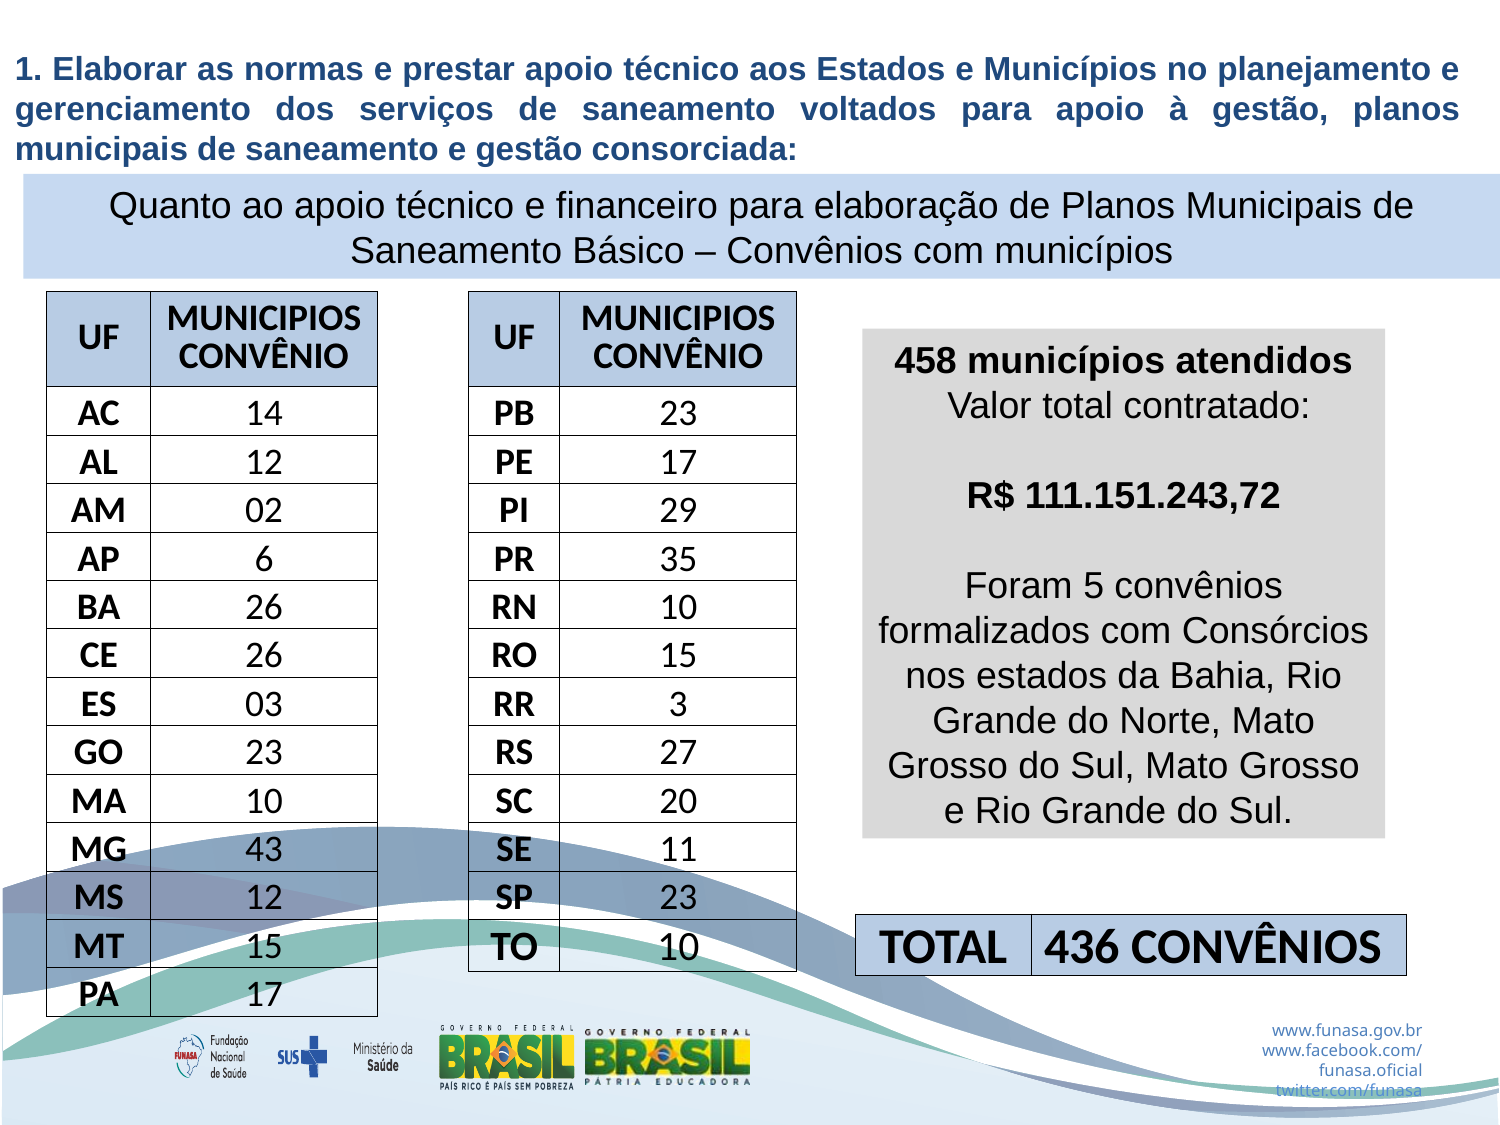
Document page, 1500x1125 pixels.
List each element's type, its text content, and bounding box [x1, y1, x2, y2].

table_cell AM [47, 484, 150, 532]
table_cell 11 [560, 823, 796, 871]
table_cell AL [47, 436, 150, 483]
table_cell 17 [151, 968, 377, 1016]
table_header UF [47, 292, 150, 386]
table_cell PE [469, 436, 559, 483]
table_cell 10 [151, 775, 377, 822]
table_cell 15 [151, 920, 377, 967]
table_cell BA [47, 581, 150, 628]
text_box Quanto ao apoio técnico e financeiro para elaboração de Planos Municipais de Saneamento Básico – Convênios com municípios [23, 173, 1500, 279]
table_cell PB [469, 387, 559, 435]
table_cell 12 [151, 436, 377, 483]
table_cell 10 [560, 920, 796, 971]
table_cell 43 [151, 823, 377, 871]
table_cell 3 [560, 678, 796, 725]
table_cell MG [47, 823, 150, 871]
table_cell 17 [560, 436, 796, 483]
table_cell 23 [151, 726, 377, 774]
table_header UF [469, 292, 559, 386]
table_cell GO [47, 726, 150, 774]
table_cell 35 [560, 533, 796, 580]
table_header MUNICIPIOS CONVÊNIO [151, 292, 377, 386]
table_cell 20 [560, 775, 796, 822]
table_cell ES [47, 678, 150, 725]
table_cell MT [47, 920, 150, 967]
table_cell PR [469, 533, 559, 580]
table_cell RR [469, 678, 559, 725]
table_cell RS [469, 726, 559, 774]
table_cell 03 [151, 678, 377, 725]
table_cell MA [47, 775, 150, 822]
table_cell PI [469, 484, 559, 532]
table_cell TO [469, 920, 559, 971]
table_cell 14 [151, 387, 377, 435]
table_cell 23 [560, 872, 796, 919]
table_header 436 CONVÊNIOS [1032, 915, 1406, 975]
table_cell AP [47, 533, 150, 580]
table_cell PA [47, 968, 150, 1016]
table_cell SP [469, 872, 559, 919]
table_cell 6 [151, 533, 377, 580]
table_cell 12 [151, 872, 377, 919]
picture [585, 1029, 750, 1085]
table_cell SE [469, 823, 559, 871]
table_cell 27 [560, 726, 796, 774]
table_cell 23 [560, 387, 796, 435]
table_cell MS [47, 872, 150, 919]
table_header MUNICIPIOS CONVÊNIO [560, 292, 796, 386]
table_cell 02 [151, 484, 377, 532]
table_cell 26 [151, 581, 377, 628]
table_cell SC [469, 775, 559, 822]
table_cell RO [469, 629, 559, 677]
table_cell 29 [560, 484, 796, 532]
table_header TOTAL [856, 915, 1031, 975]
table_cell RN [469, 581, 559, 628]
text_box 1. Elaborar as normas e prestar apoio técnico aos Estados e Municípios no planejamento e gerenciamento dos serviços de saneamento voltados para apoio à gestão, planos municipais de saneamento e gestão consorciada: [0, 0, 1477, 175]
table_cell 26 [151, 629, 377, 677]
table_cell 15 [560, 629, 796, 677]
table_cell 10 [560, 581, 796, 628]
table_cell AC [47, 387, 150, 435]
text_box 458 municípios atendidos Valor total contratado: R$ 111.151.243,72 Foram 5 convênios formalizados com Consórcios nos estados da Bahia, Rio Grande do Norte, Mato Grosso do Sul, Mato Grosso e Rio Grande do Sul. [862, 328, 1386, 839]
table_cell CE [47, 629, 150, 677]
